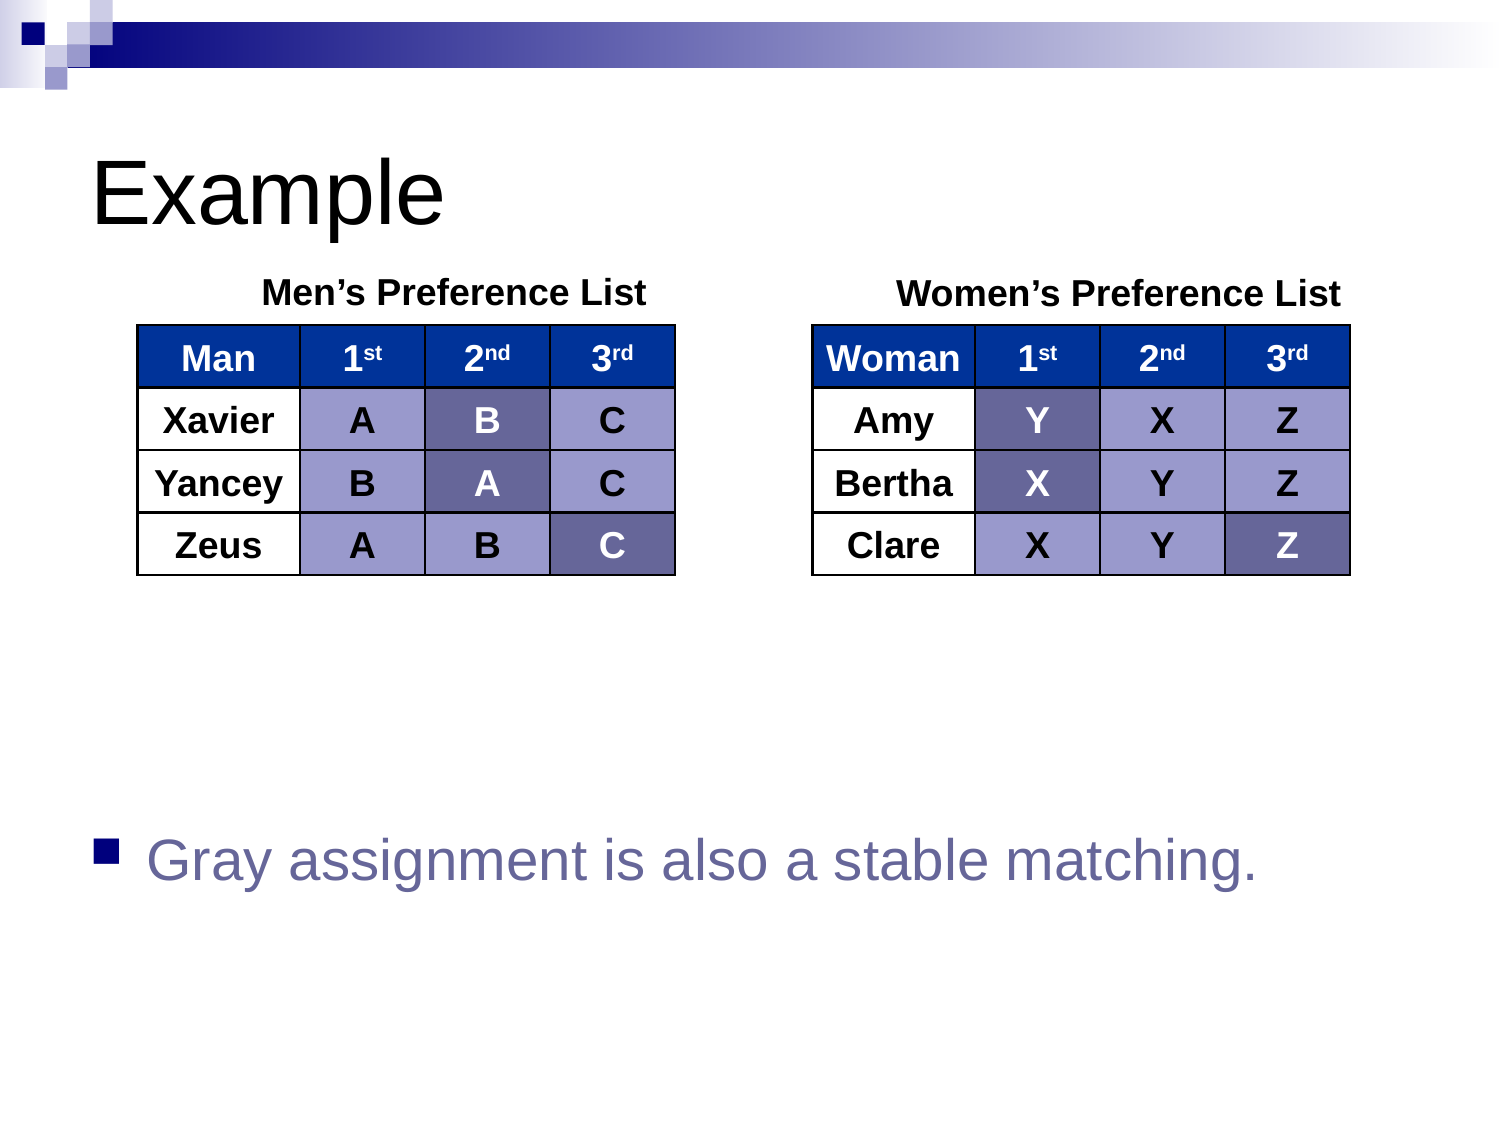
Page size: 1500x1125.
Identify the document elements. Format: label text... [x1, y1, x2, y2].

text_box 1st [975, 324, 1100, 387]
text_box B [425, 387, 550, 450]
text_box Zeus [137, 513, 300, 575]
text_box Y [1100, 449, 1224, 512]
text_box 3rd [549, 324, 675, 388]
text_box 2nd [1100, 324, 1224, 388]
text_box C [549, 512, 675, 575]
text_box Clare [812, 513, 975, 575]
text_box A [425, 450, 550, 513]
text_box 2nd [425, 324, 549, 387]
text_box Amy [812, 388, 975, 450]
text_box X [975, 450, 1100, 513]
list Gray assignment is also a stable matching. [75, 324, 1425, 963]
text_box B [425, 513, 549, 575]
text_box Xavier [137, 388, 300, 450]
text_box Women’s Preference List [837, 262, 1400, 320]
text_box Men’s Preference List [172, 262, 736, 319]
title Example [75, 75, 1425, 300]
text_box X [1100, 388, 1224, 449]
text_box C [550, 449, 675, 512]
text_box Z [1224, 450, 1350, 512]
text_box Z [1224, 388, 1350, 450]
text_box Woman [812, 324, 975, 388]
text_box X [975, 513, 1100, 575]
text_box C [550, 388, 675, 449]
text_box Z [1224, 512, 1350, 575]
text_box A [300, 387, 425, 449]
text_box B [300, 449, 425, 513]
text_box 1st [300, 324, 425, 387]
text_box Yancey [137, 450, 300, 513]
text_box Man [137, 324, 300, 388]
text_box Bertha [812, 450, 975, 513]
text_box A [300, 513, 425, 575]
text_box Y [1100, 512, 1224, 575]
text_box 3rd [1224, 324, 1350, 388]
text_box Y [975, 387, 1100, 450]
